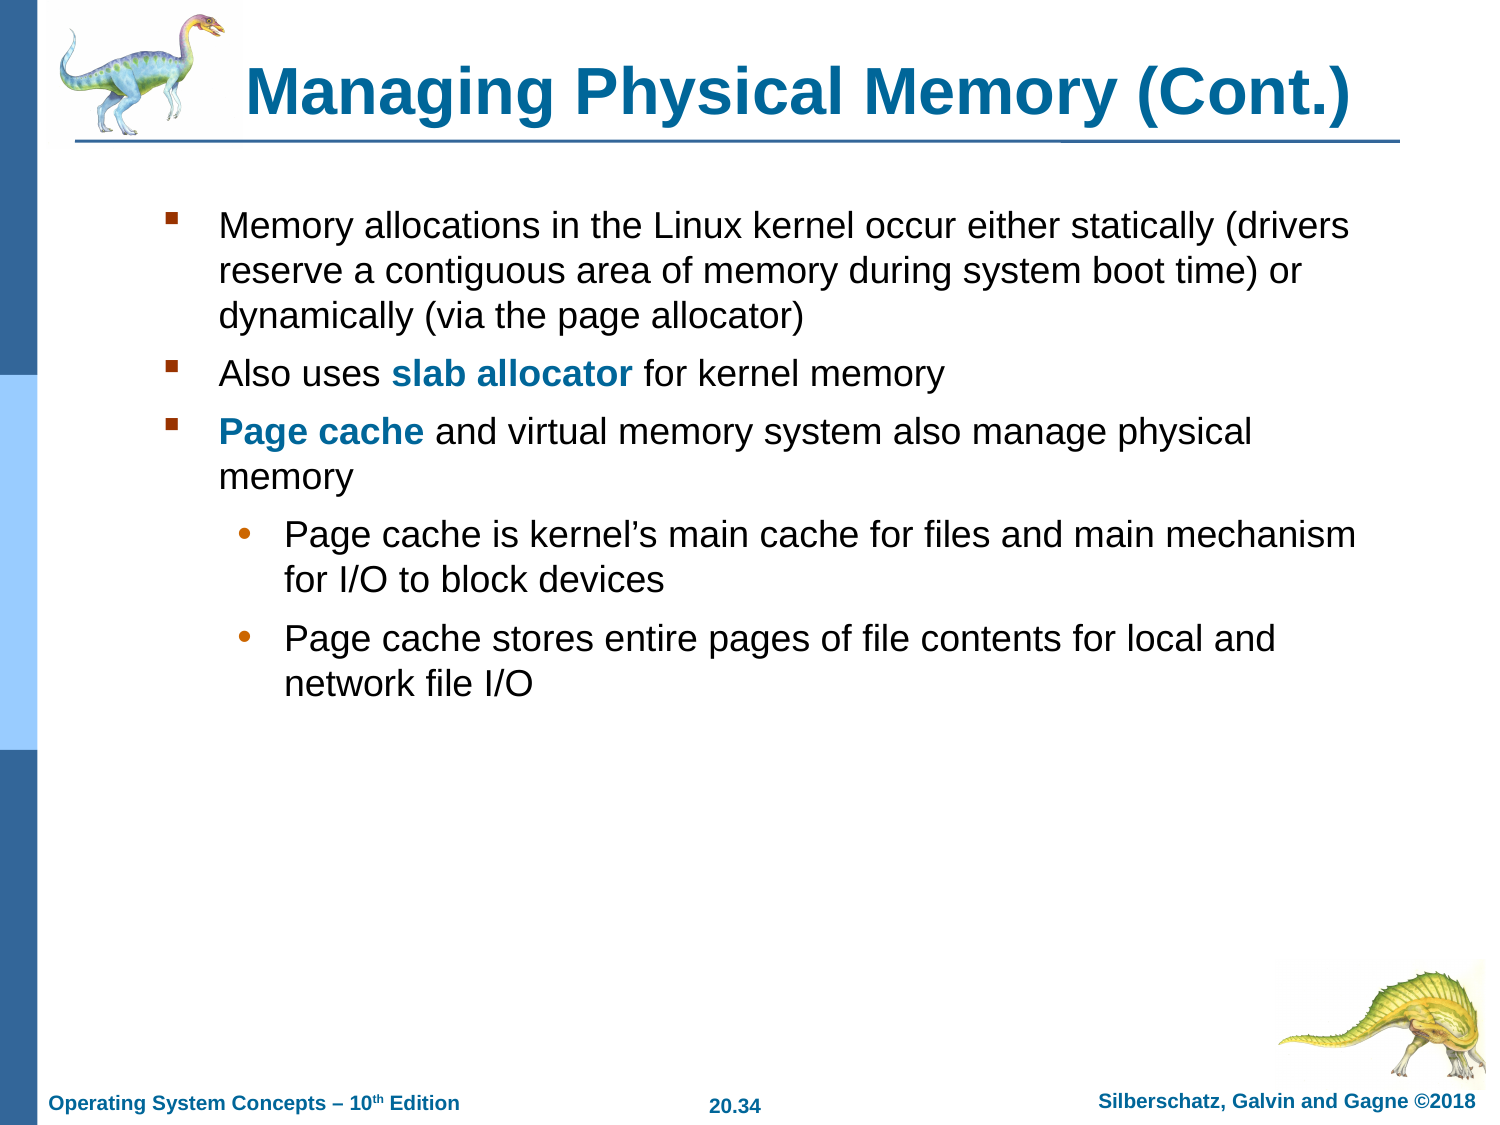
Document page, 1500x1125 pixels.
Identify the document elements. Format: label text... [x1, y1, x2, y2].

picture [1275, 959, 1486, 1090]
title Managing Physical Memory (Cont.) [156, 40, 1442, 136]
picture [46, 0, 243, 149]
list Memory allocations in the Linux kernel occur either statically (drivers reserve a contiguous area of memory during system boot time) or dynamically (via the page allocator) Also uses slab allocator for kernel memory Page cache and virtual memory system also manage physical memory Page cache is kernel’s main cache for files and main mechanism for I/O to block devices Page cache stores entire pages of file contents for local and network file I/O [147, 193, 1383, 1076]
